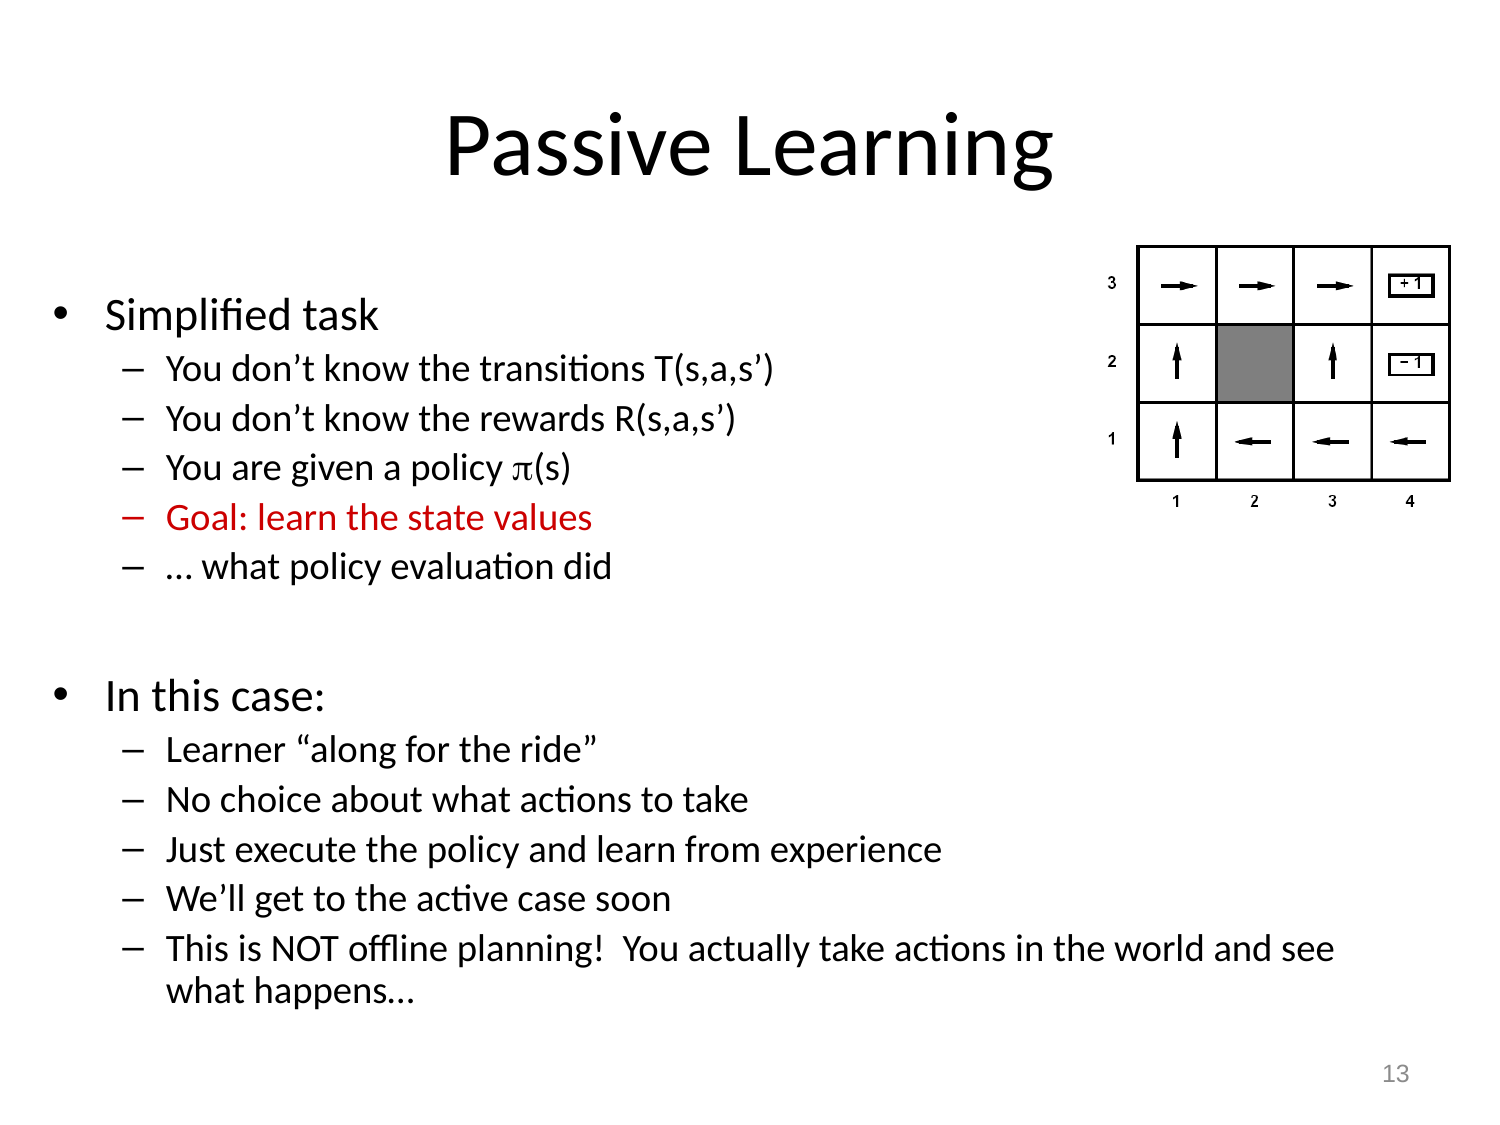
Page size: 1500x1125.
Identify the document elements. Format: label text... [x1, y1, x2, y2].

slide_number 13 [1074, 1042, 1425, 1103]
title Passive Learning [75, 45, 1425, 233]
list Simplified task You don’t know the transitions T(s,a,s’) You don’t know the rewards R(s,a,s’) You are given a policy (s) Goal: learn the state values … what policy evaluation did In this case: Learner “along for the ride” No choice about what actions to take Just execute the policy and learn from experience We’ll get to the active case soon This is NOT offline planning! You actually take actions in the world and see what happens… [37, 282, 1388, 1025]
picture [1099, 239, 1456, 513]
